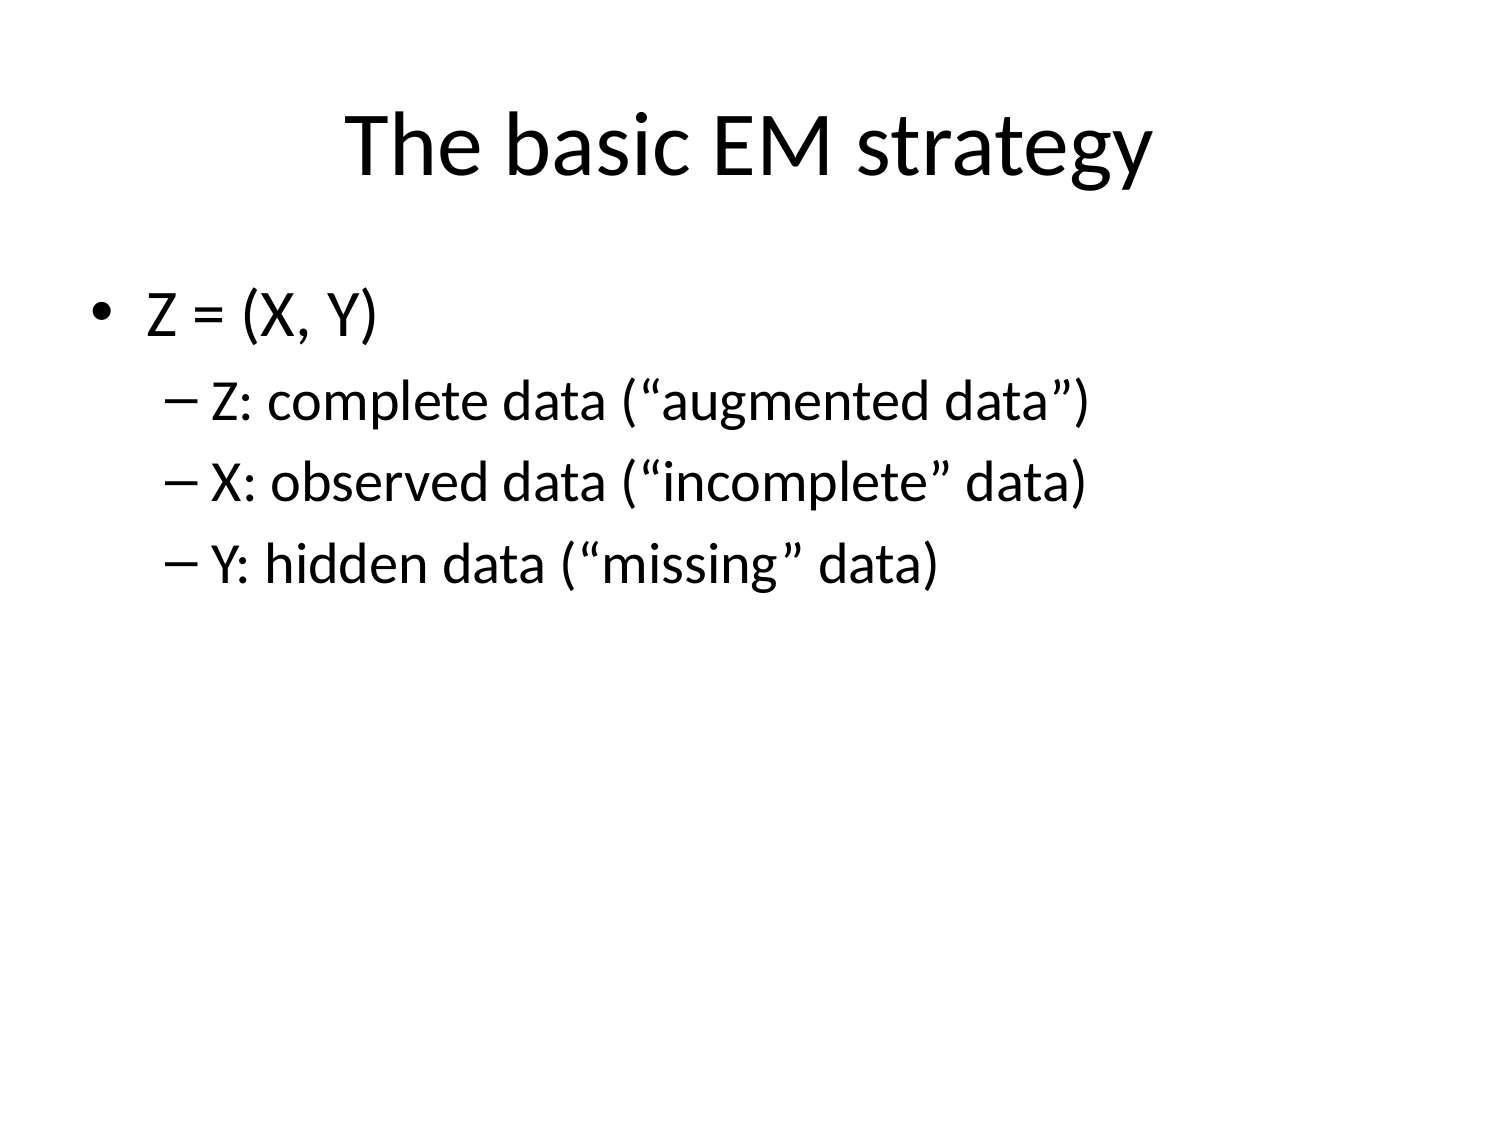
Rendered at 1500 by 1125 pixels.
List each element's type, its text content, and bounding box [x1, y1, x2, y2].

title The basic EM strategy [75, 45, 1425, 233]
list Z = (X, Y) Z: complete data (“augmented data”) X: observed data (“incomplete” data) Y: hidden data (“missing” data) [75, 262, 1425, 1005]
